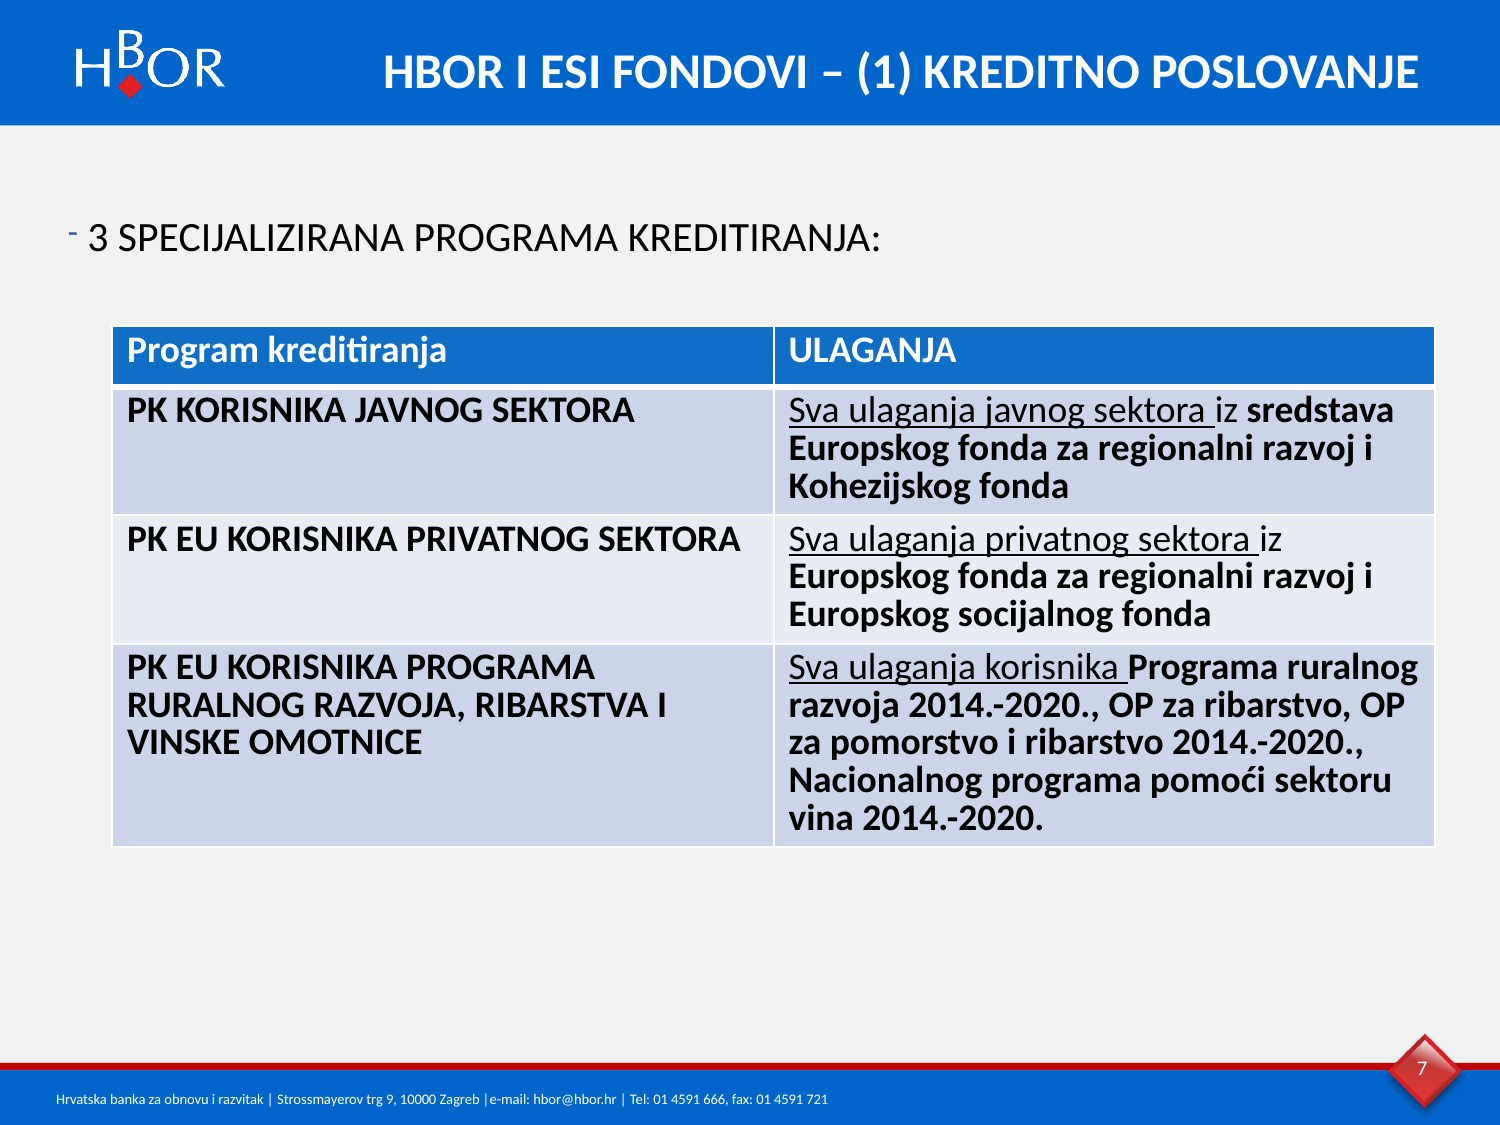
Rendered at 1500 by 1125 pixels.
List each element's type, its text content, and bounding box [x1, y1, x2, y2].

table_cell Sva ulaganja korisnika Programa ruralnog razvoja 2014.-2020., OP za ribarstvo, OP za pomorstvo i ribarstvo 2014.-2020., Nacionalnog programa pomoći sektoru vina 2014.-2020. [775, 645, 1434, 846]
table_cell PK EU KORISNIKA PRIVATNOG SEKTORA [113, 516, 773, 643]
picture [1387, 1033, 1462, 1108]
picture [76, 30, 225, 99]
table_cell Sva ulaganja javnog sektora iz sredstava Europskog fonda za regionalni razvoj i Kohezijskog fonda [775, 390, 1434, 514]
list HBOR I ESI FONDOVI – (1) KREDITNO POSLOVANJE [301, 31, 1436, 102]
table_cell PK EU KORISNIKA PROGRAMA RURALNOG RAZVOJA, RIBARSTVA I VINSKE OMOTNICE [113, 645, 773, 846]
table_header ULAGANJA [775, 327, 1434, 384]
table_cell Sva ulaganja privatnog sektora iz Europskog fonda za regionalni razvoj i Europskog socijalnog fonda [775, 516, 1434, 643]
table_cell PK KORISNIKA JAVNOG SEKTORA [113, 390, 773, 514]
table_header Program kreditiranja [113, 327, 773, 384]
list 3 SPECIJALIZIRANA PROGRAMA KREDITIRANJA: [53, 160, 1436, 1024]
slide_number 7 [1104, 1046, 1443, 1107]
